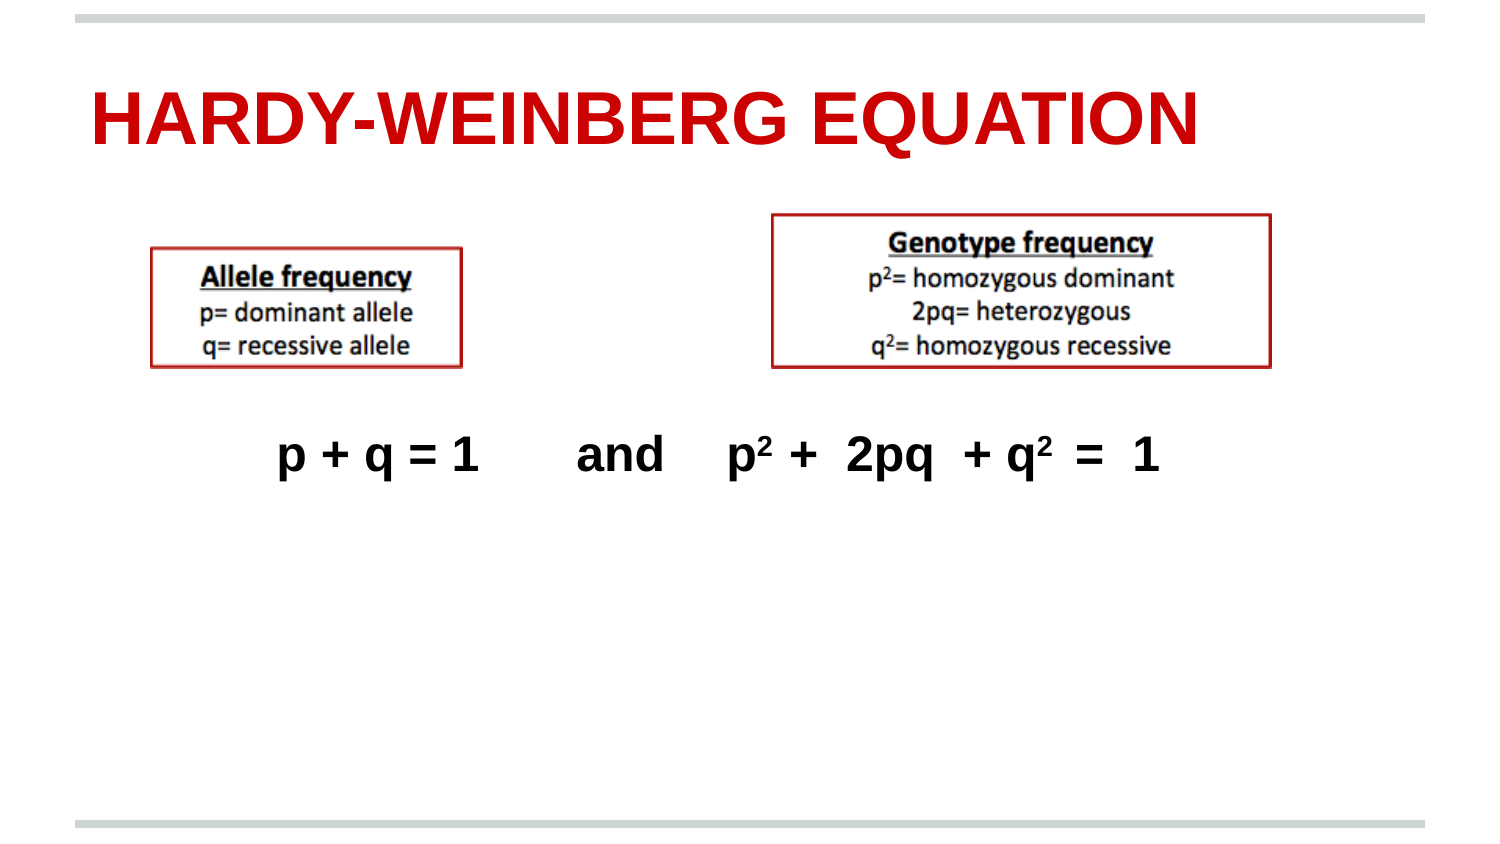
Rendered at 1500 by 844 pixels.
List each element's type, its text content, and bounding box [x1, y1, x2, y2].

text_box p + q = 1 and p2 + 2pq + q2 = 1 [261, 453, 1500, 610]
picture [150, 246, 464, 369]
title HARDY-WEINBERG EQUATION [75, 33, 1425, 175]
picture [771, 211, 1272, 369]
